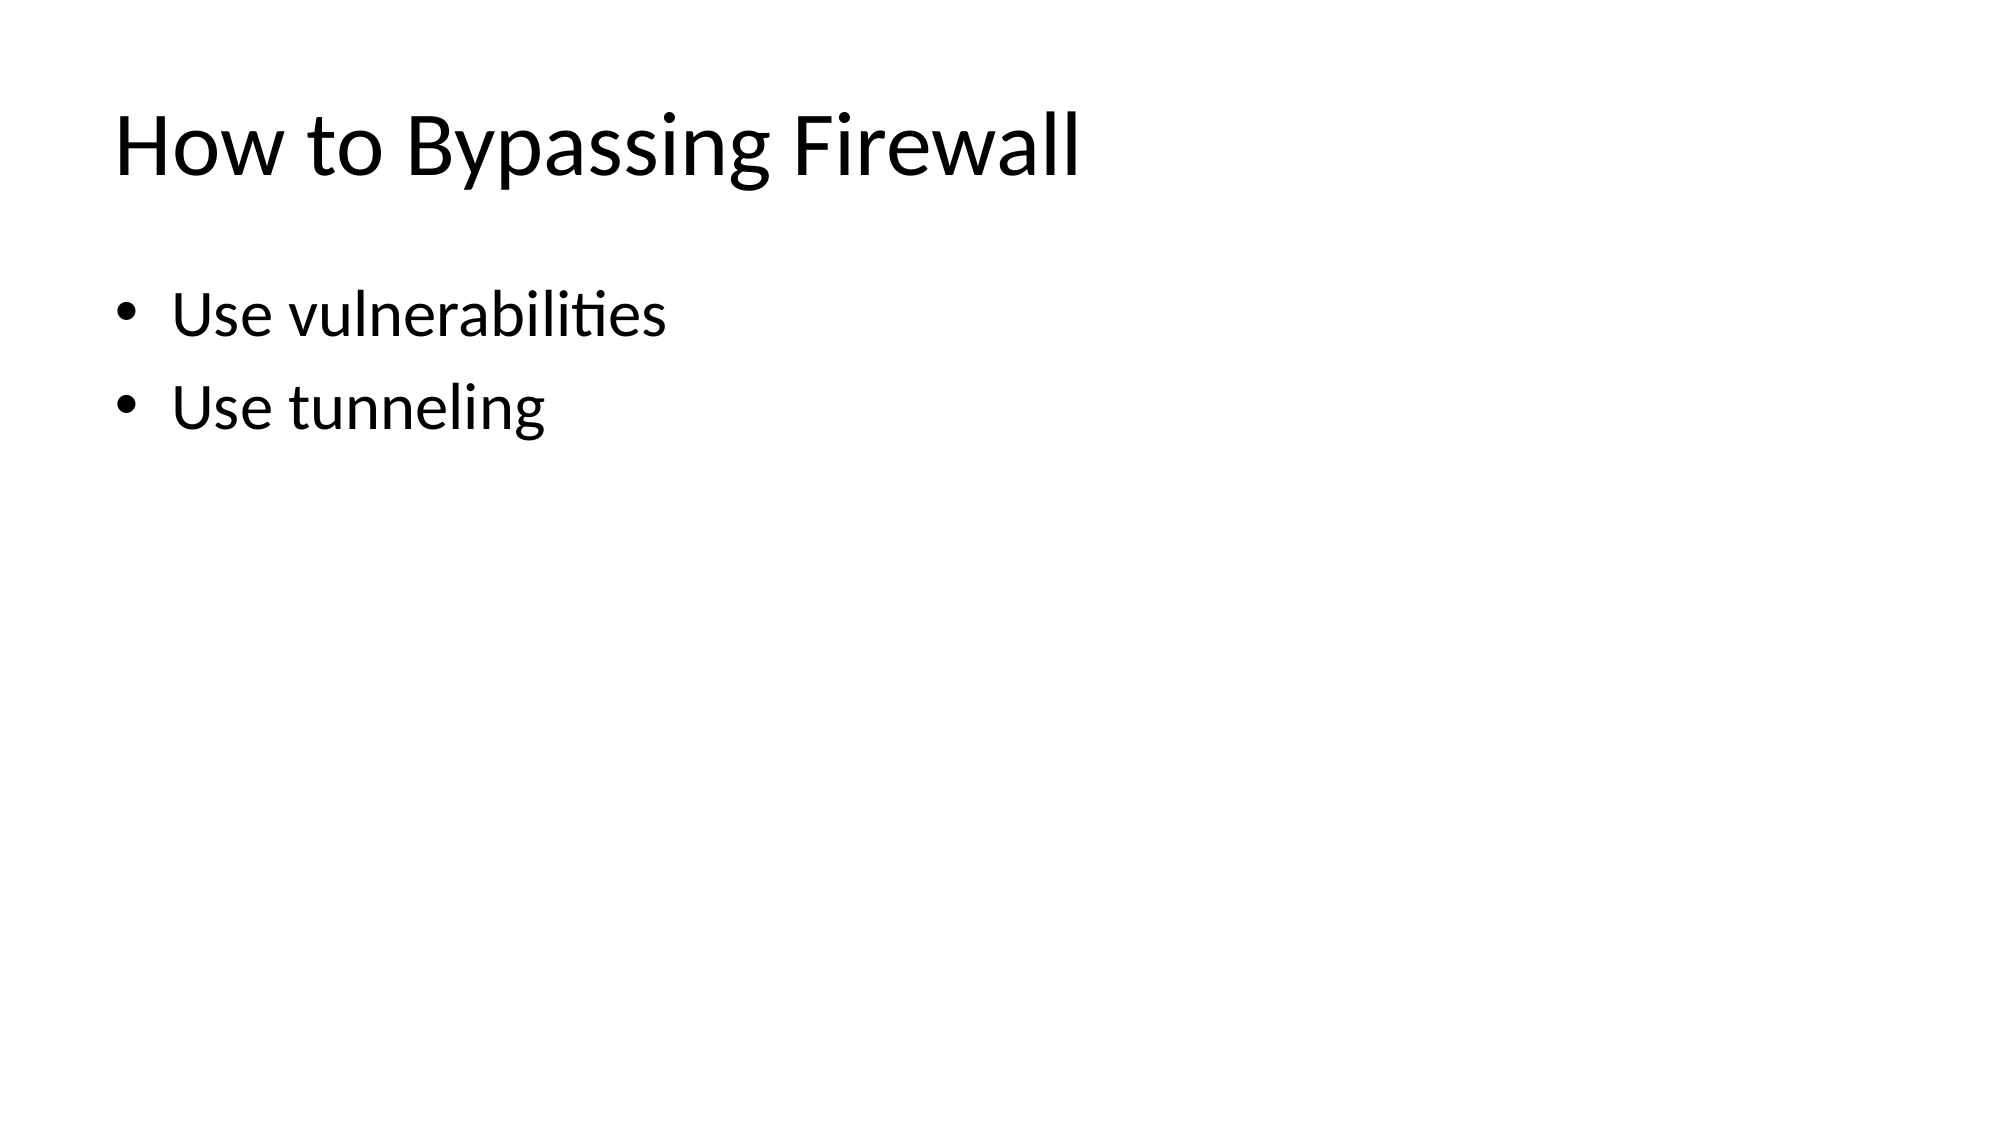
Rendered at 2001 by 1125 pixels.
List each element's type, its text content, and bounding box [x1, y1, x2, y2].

list Use vulnerabilities Use tunneling [99, 262, 1900, 1005]
title How to Bypassing Firewall [99, 45, 1900, 233]
